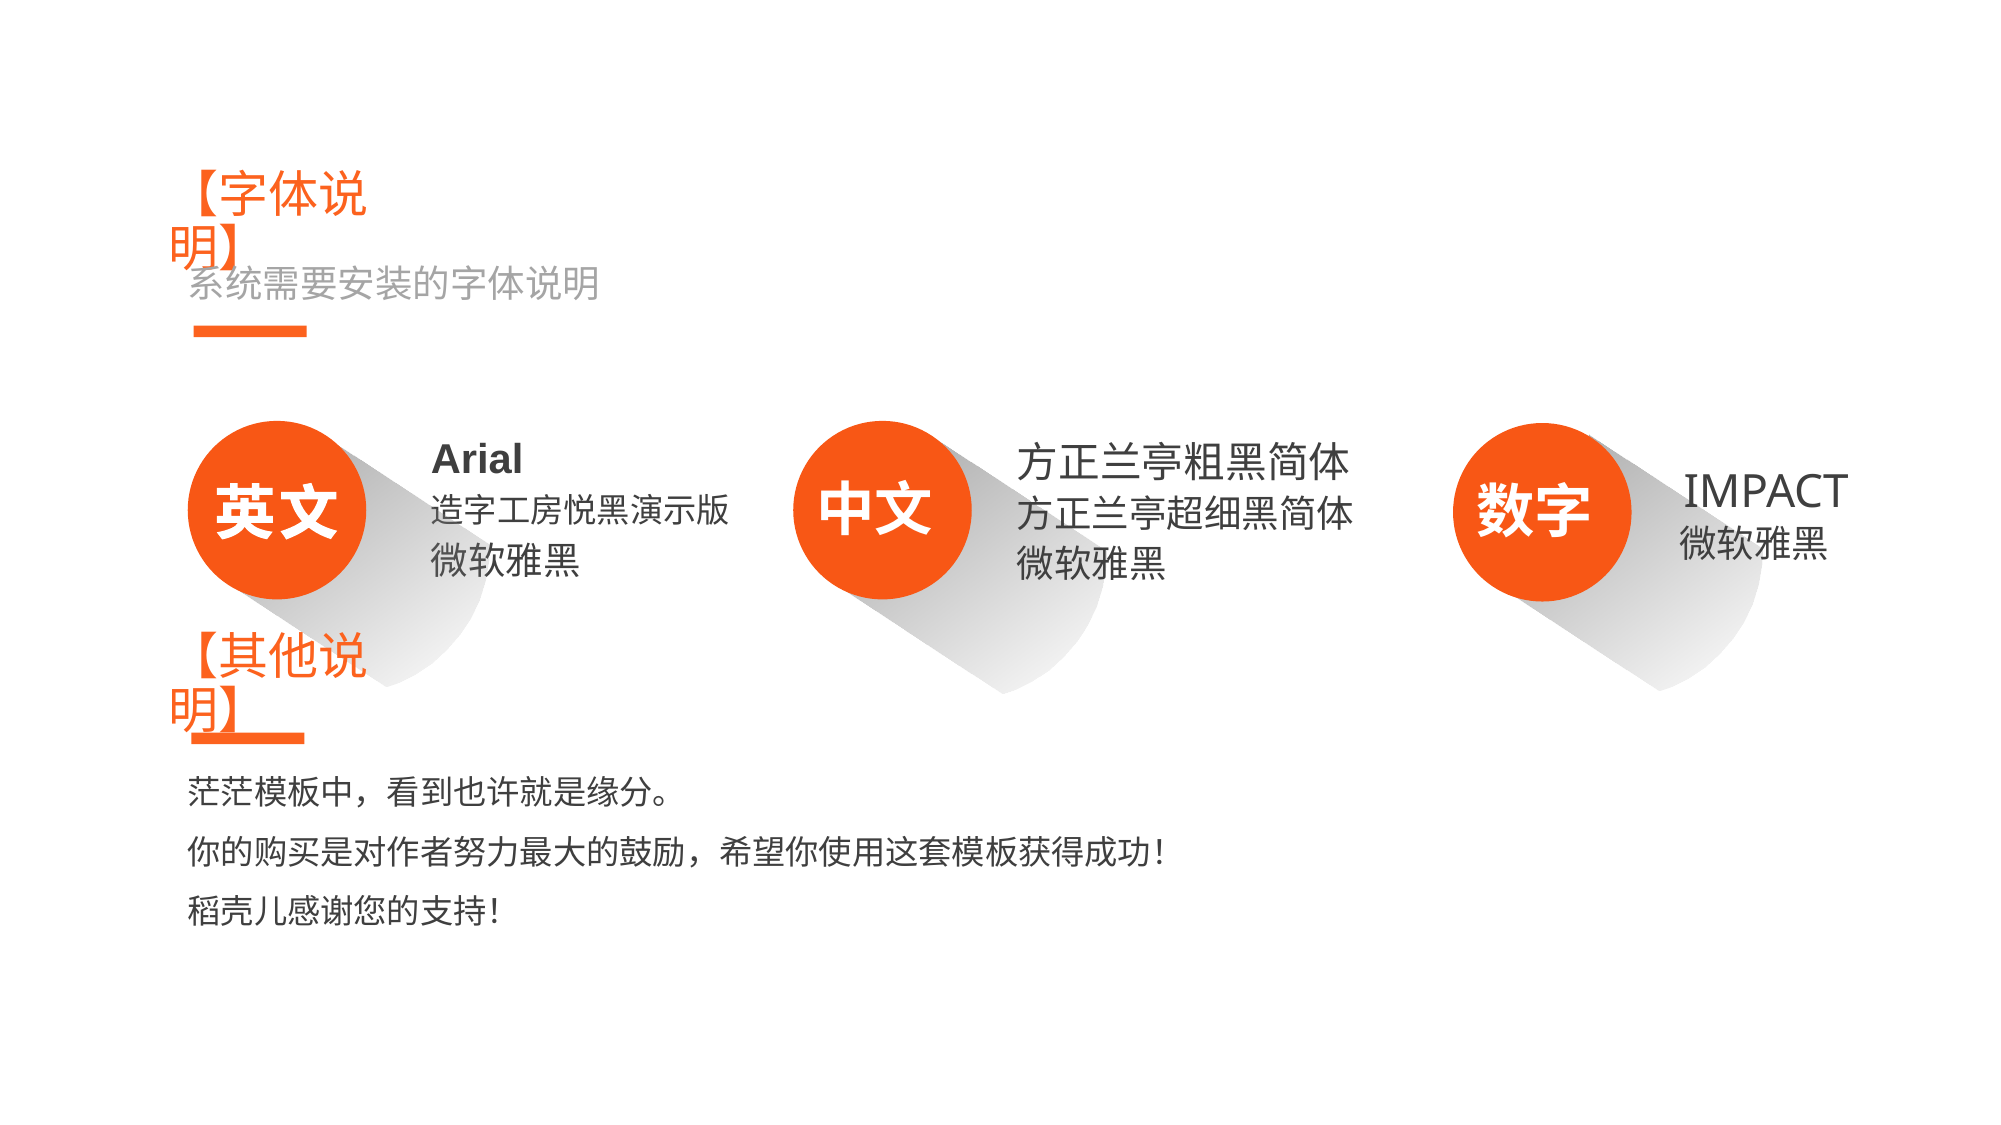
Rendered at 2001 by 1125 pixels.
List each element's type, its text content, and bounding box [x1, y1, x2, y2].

text_box 微软雅黑 [1755, 518, 2000, 574]
text_box 【其他说明】 [153, 623, 451, 747]
text_box 微软雅黑 [1098, 538, 1371, 594]
text_box 方正兰亭粗黑简体 [1098, 434, 1371, 487]
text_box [1453, 422, 1755, 660]
text_box [190, 732, 305, 745]
text_box 【字体说明】 [153, 162, 451, 285]
text_box Arial [481, 430, 785, 485]
text_box 系统需要安装的字体说明 [172, 257, 637, 313]
text_box [193, 325, 308, 338]
text_box 造字工房悦黑演示版 [481, 485, 785, 534]
text_box IMPACT [1755, 460, 2000, 518]
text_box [793, 420, 1098, 663]
text_box 茫茫模板中，看到也许就是缘分。 你的购买是对作者努力最大的鼓励，希望你使用这套模板获得成功！ 稻壳儿感谢您的支持！ [172, 743, 1691, 998]
text_box 方正兰亭超细黑简体 [1098, 487, 1371, 538]
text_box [187, 420, 481, 656]
text_box 微软雅黑 [481, 534, 785, 590]
